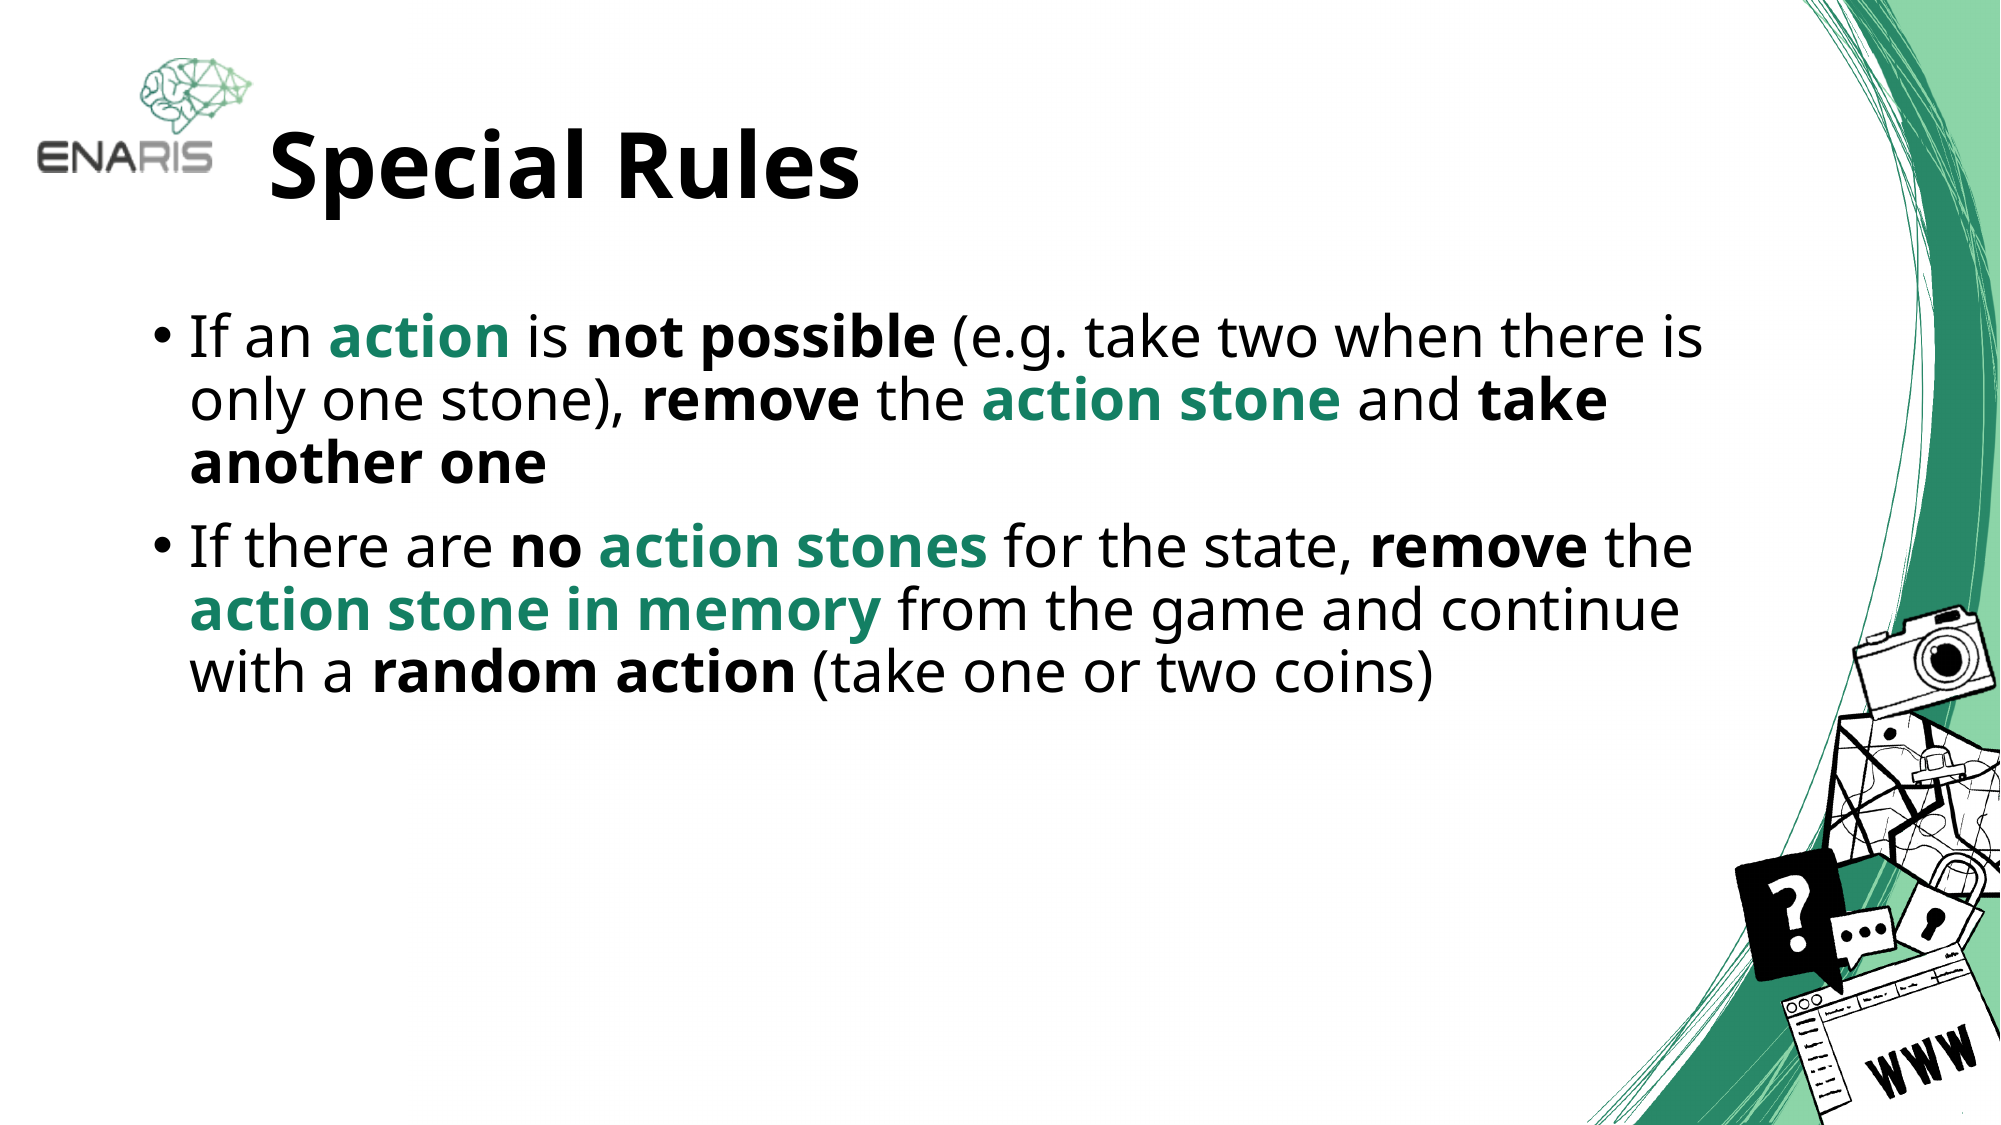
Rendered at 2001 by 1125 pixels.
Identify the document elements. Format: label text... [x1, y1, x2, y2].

list If an action is not possible (e.g. take two when there is only one stone), remove the action stone and take another one If there are no action stones for the state, remove the action stone in memory from the game and continue with a random action (take one or two coins) [137, 299, 1728, 1014]
title Special Rules [253, 59, 1863, 278]
picture [37, 58, 254, 173]
picture [408, 0, 2000, 1125]
